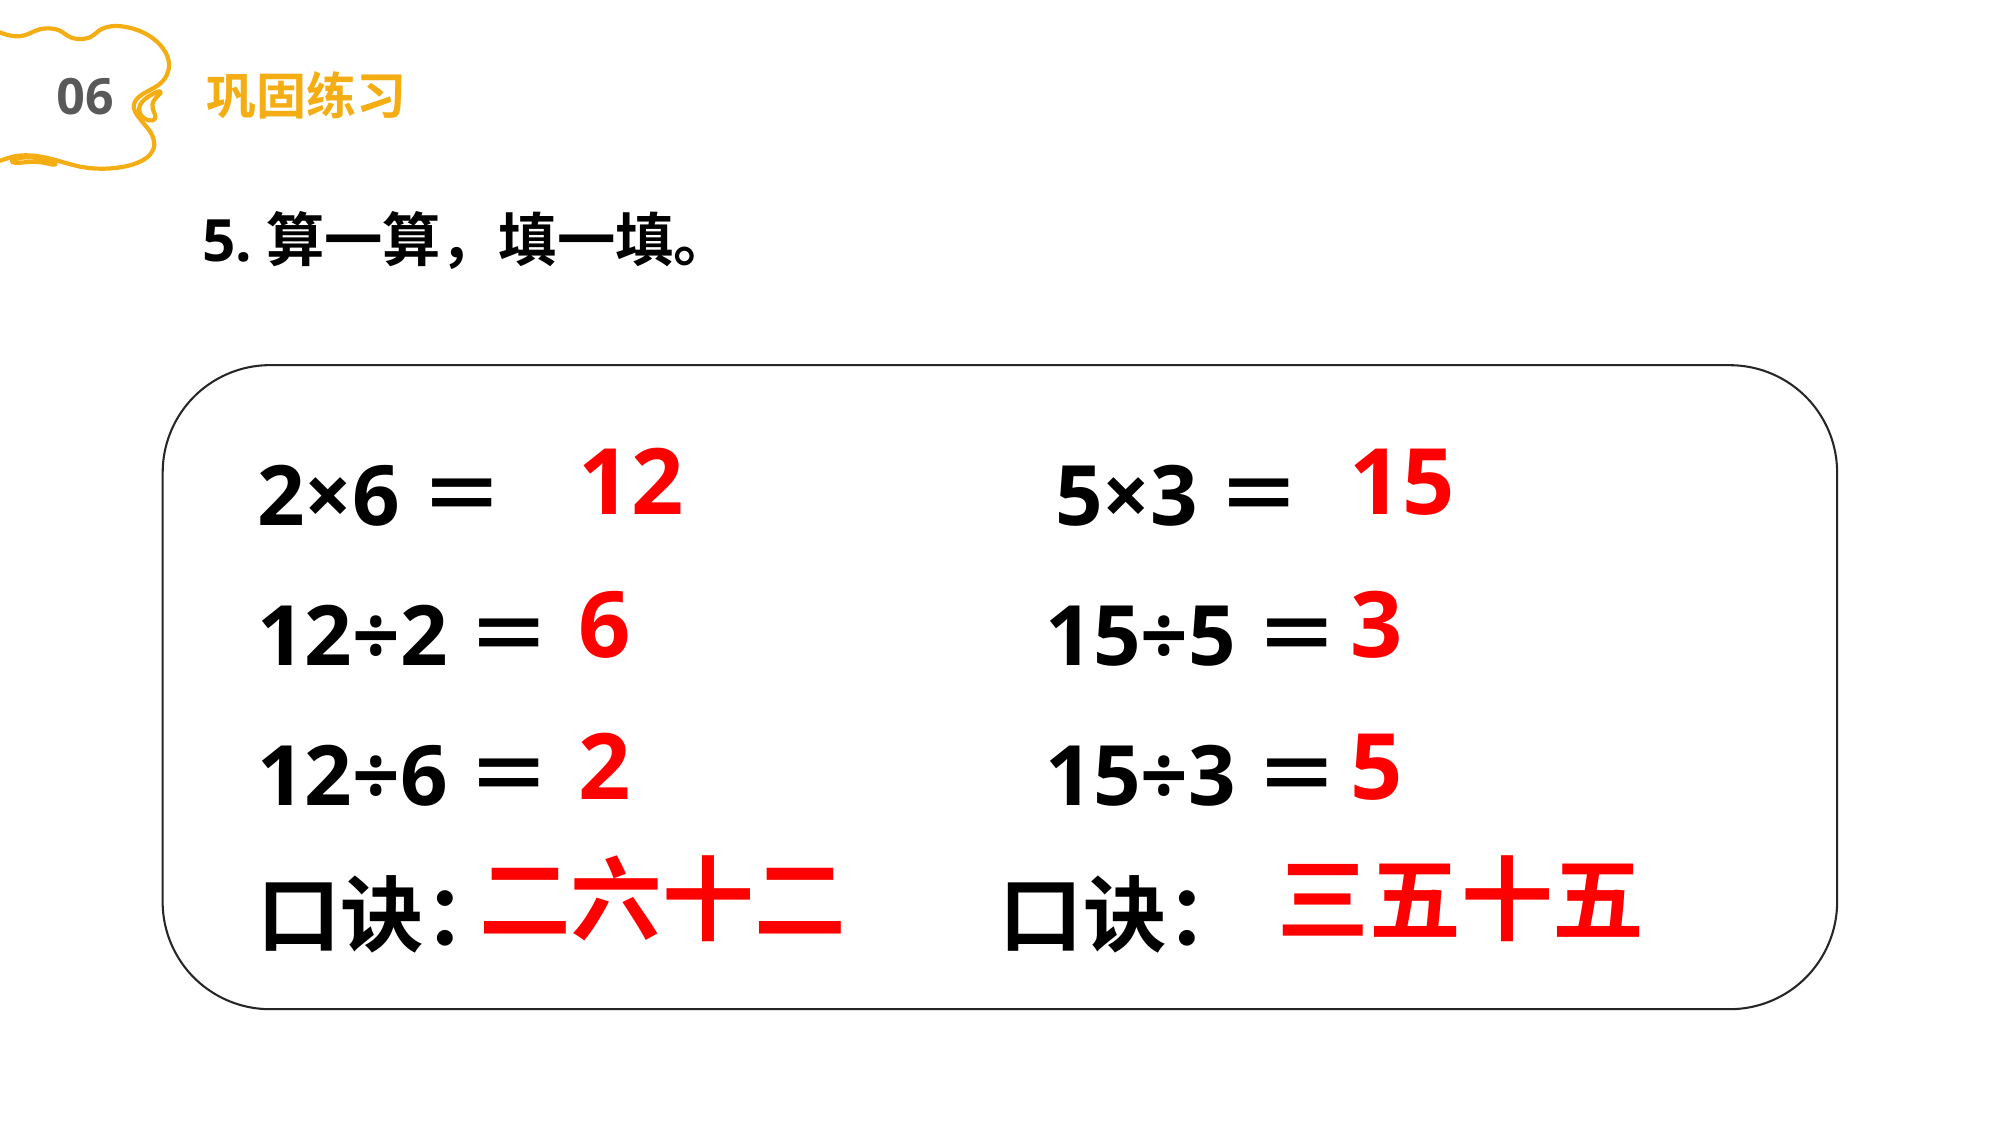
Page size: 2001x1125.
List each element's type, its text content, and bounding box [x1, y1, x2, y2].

picture [0, 29, 166, 166]
text_box [161, 364, 1839, 1011]
text_box 5.算一算，填一填。 [187, 175, 1100, 281]
list 06 [41, 64, 192, 134]
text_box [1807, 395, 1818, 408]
list 巩固练习 [192, 64, 846, 134]
